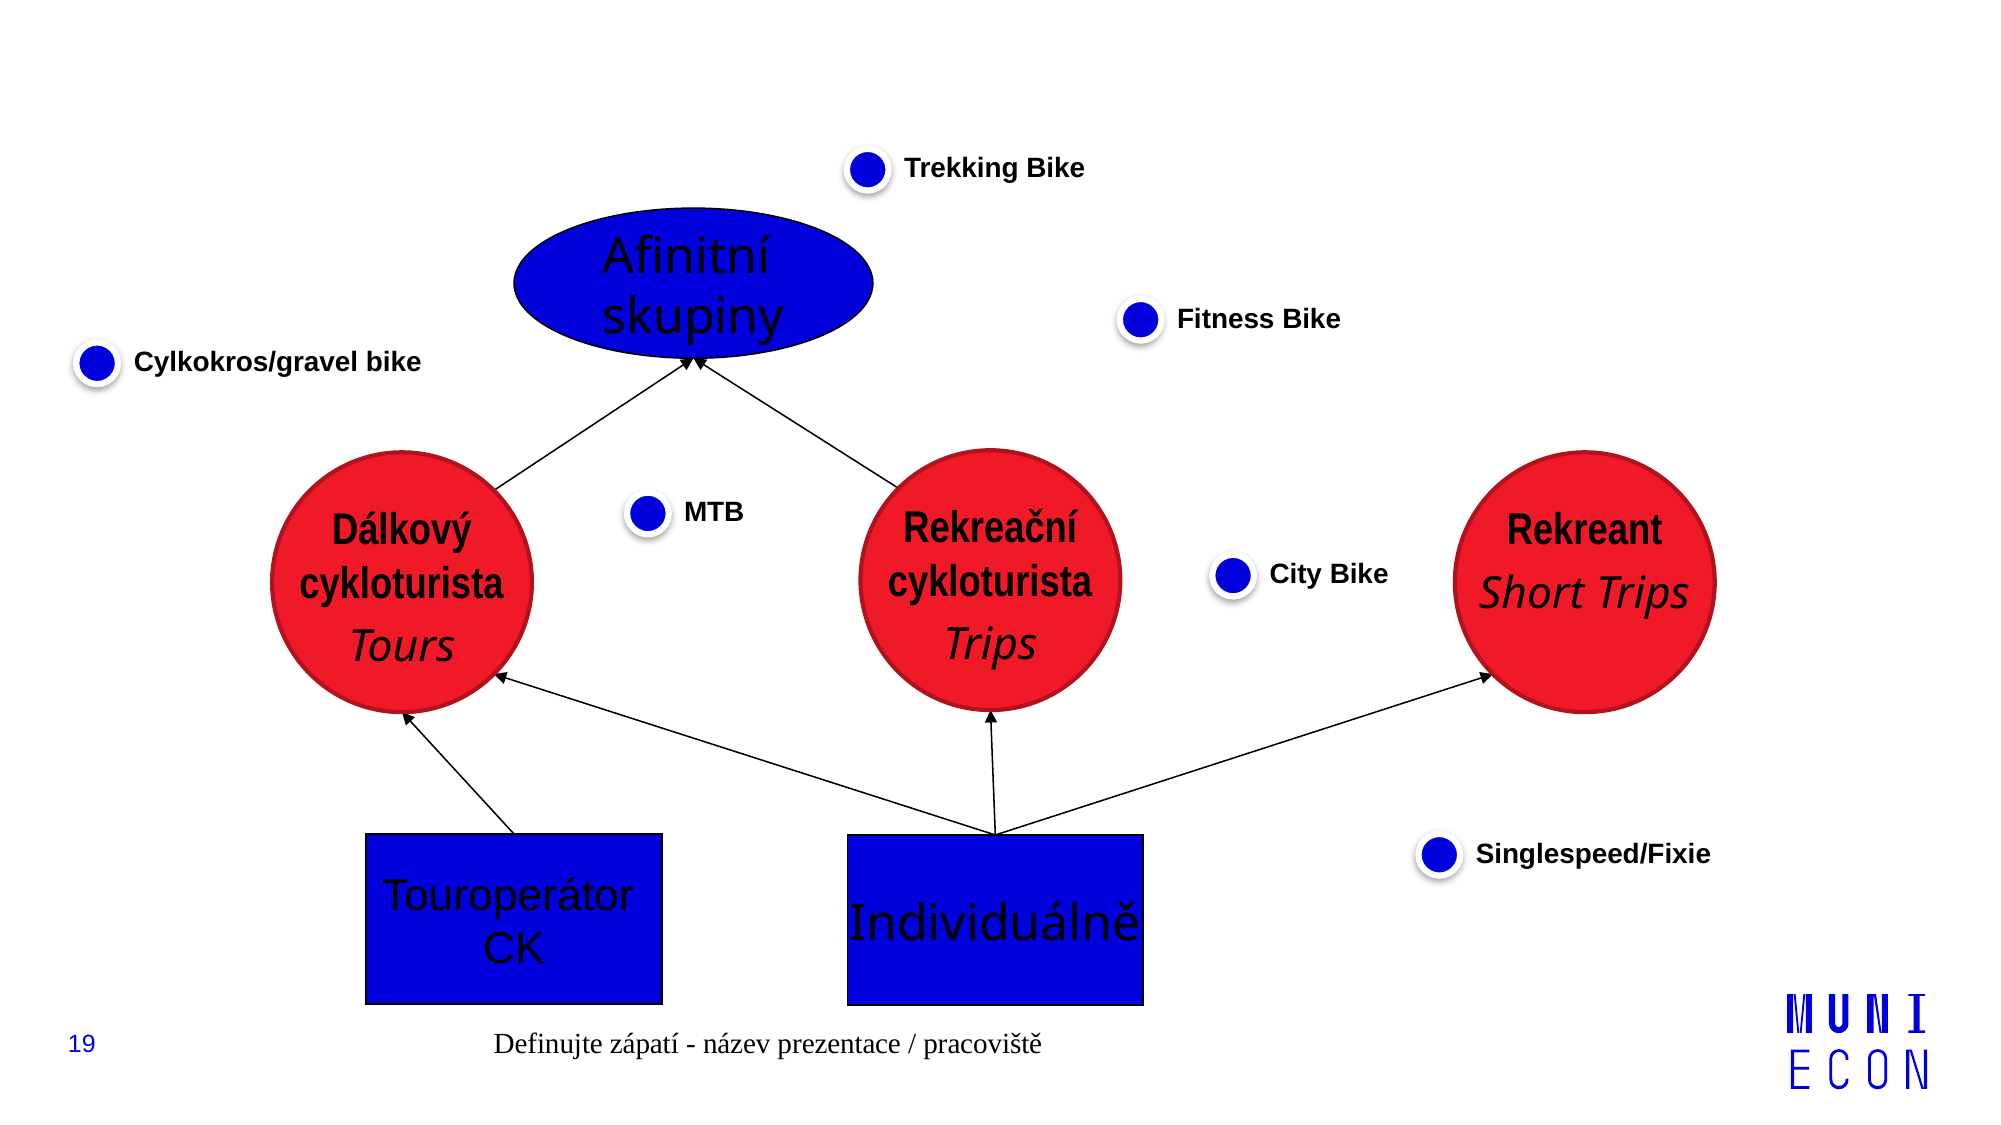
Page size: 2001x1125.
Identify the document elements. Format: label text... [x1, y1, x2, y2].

text_box Singlespeed/Fixie [1461, 827, 1727, 876]
text_box Afinitní skupiny [514, 208, 873, 356]
text_box Individuálně [847, 844, 1144, 1006]
slide_number 19 [67, 1021, 110, 1063]
text_box Dálkový cykloturista Tours [269, 450, 535, 715]
text_box [73, 339, 119, 388]
text_box Rekreant Short Trips [1452, 450, 1717, 715]
text_box Rekreační cykloturista Trips [858, 448, 1123, 672]
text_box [401, 711, 488, 835]
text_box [693, 357, 899, 489]
text_box [1209, 551, 1254, 600]
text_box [493, 673, 996, 836]
text_box MTB [669, 497, 760, 535]
text_box Fitness Bike [1162, 292, 1357, 341]
text_box [623, 499, 669, 538]
text_box Touroperátor CK [366, 833, 662, 1005]
text_box City Bike [1254, 548, 1404, 597]
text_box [996, 673, 1494, 836]
text_box [843, 145, 889, 194]
footer Definujte zápatí - název prezentace / pracoviště [118, 1021, 1418, 1063]
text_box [493, 357, 692, 491]
text_box [1415, 844, 1461, 879]
text_box [1116, 295, 1162, 344]
text_box Trekking Bike [889, 142, 1101, 191]
text_box Cylkokros/gravel bike [119, 336, 437, 385]
